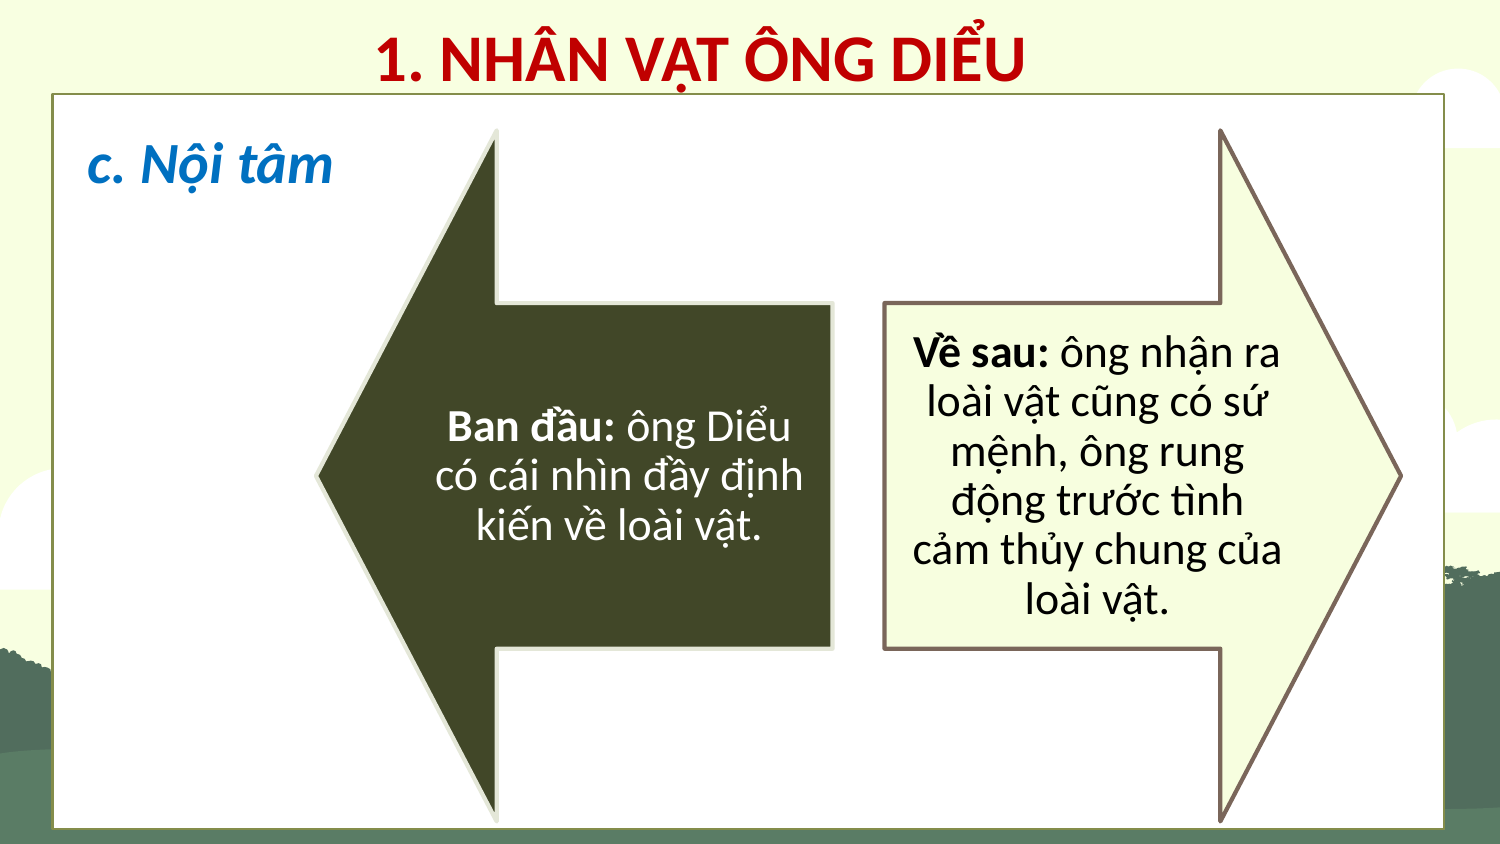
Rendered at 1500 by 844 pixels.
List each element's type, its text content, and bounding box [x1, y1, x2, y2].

text_box c. Nội tâm [72, 117, 916, 203]
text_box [315, 130, 1402, 822]
text_box 1. NHÂN VẬT ÔNG DIỂU [225, 7, 1176, 103]
text_box [52, 94, 1445, 830]
